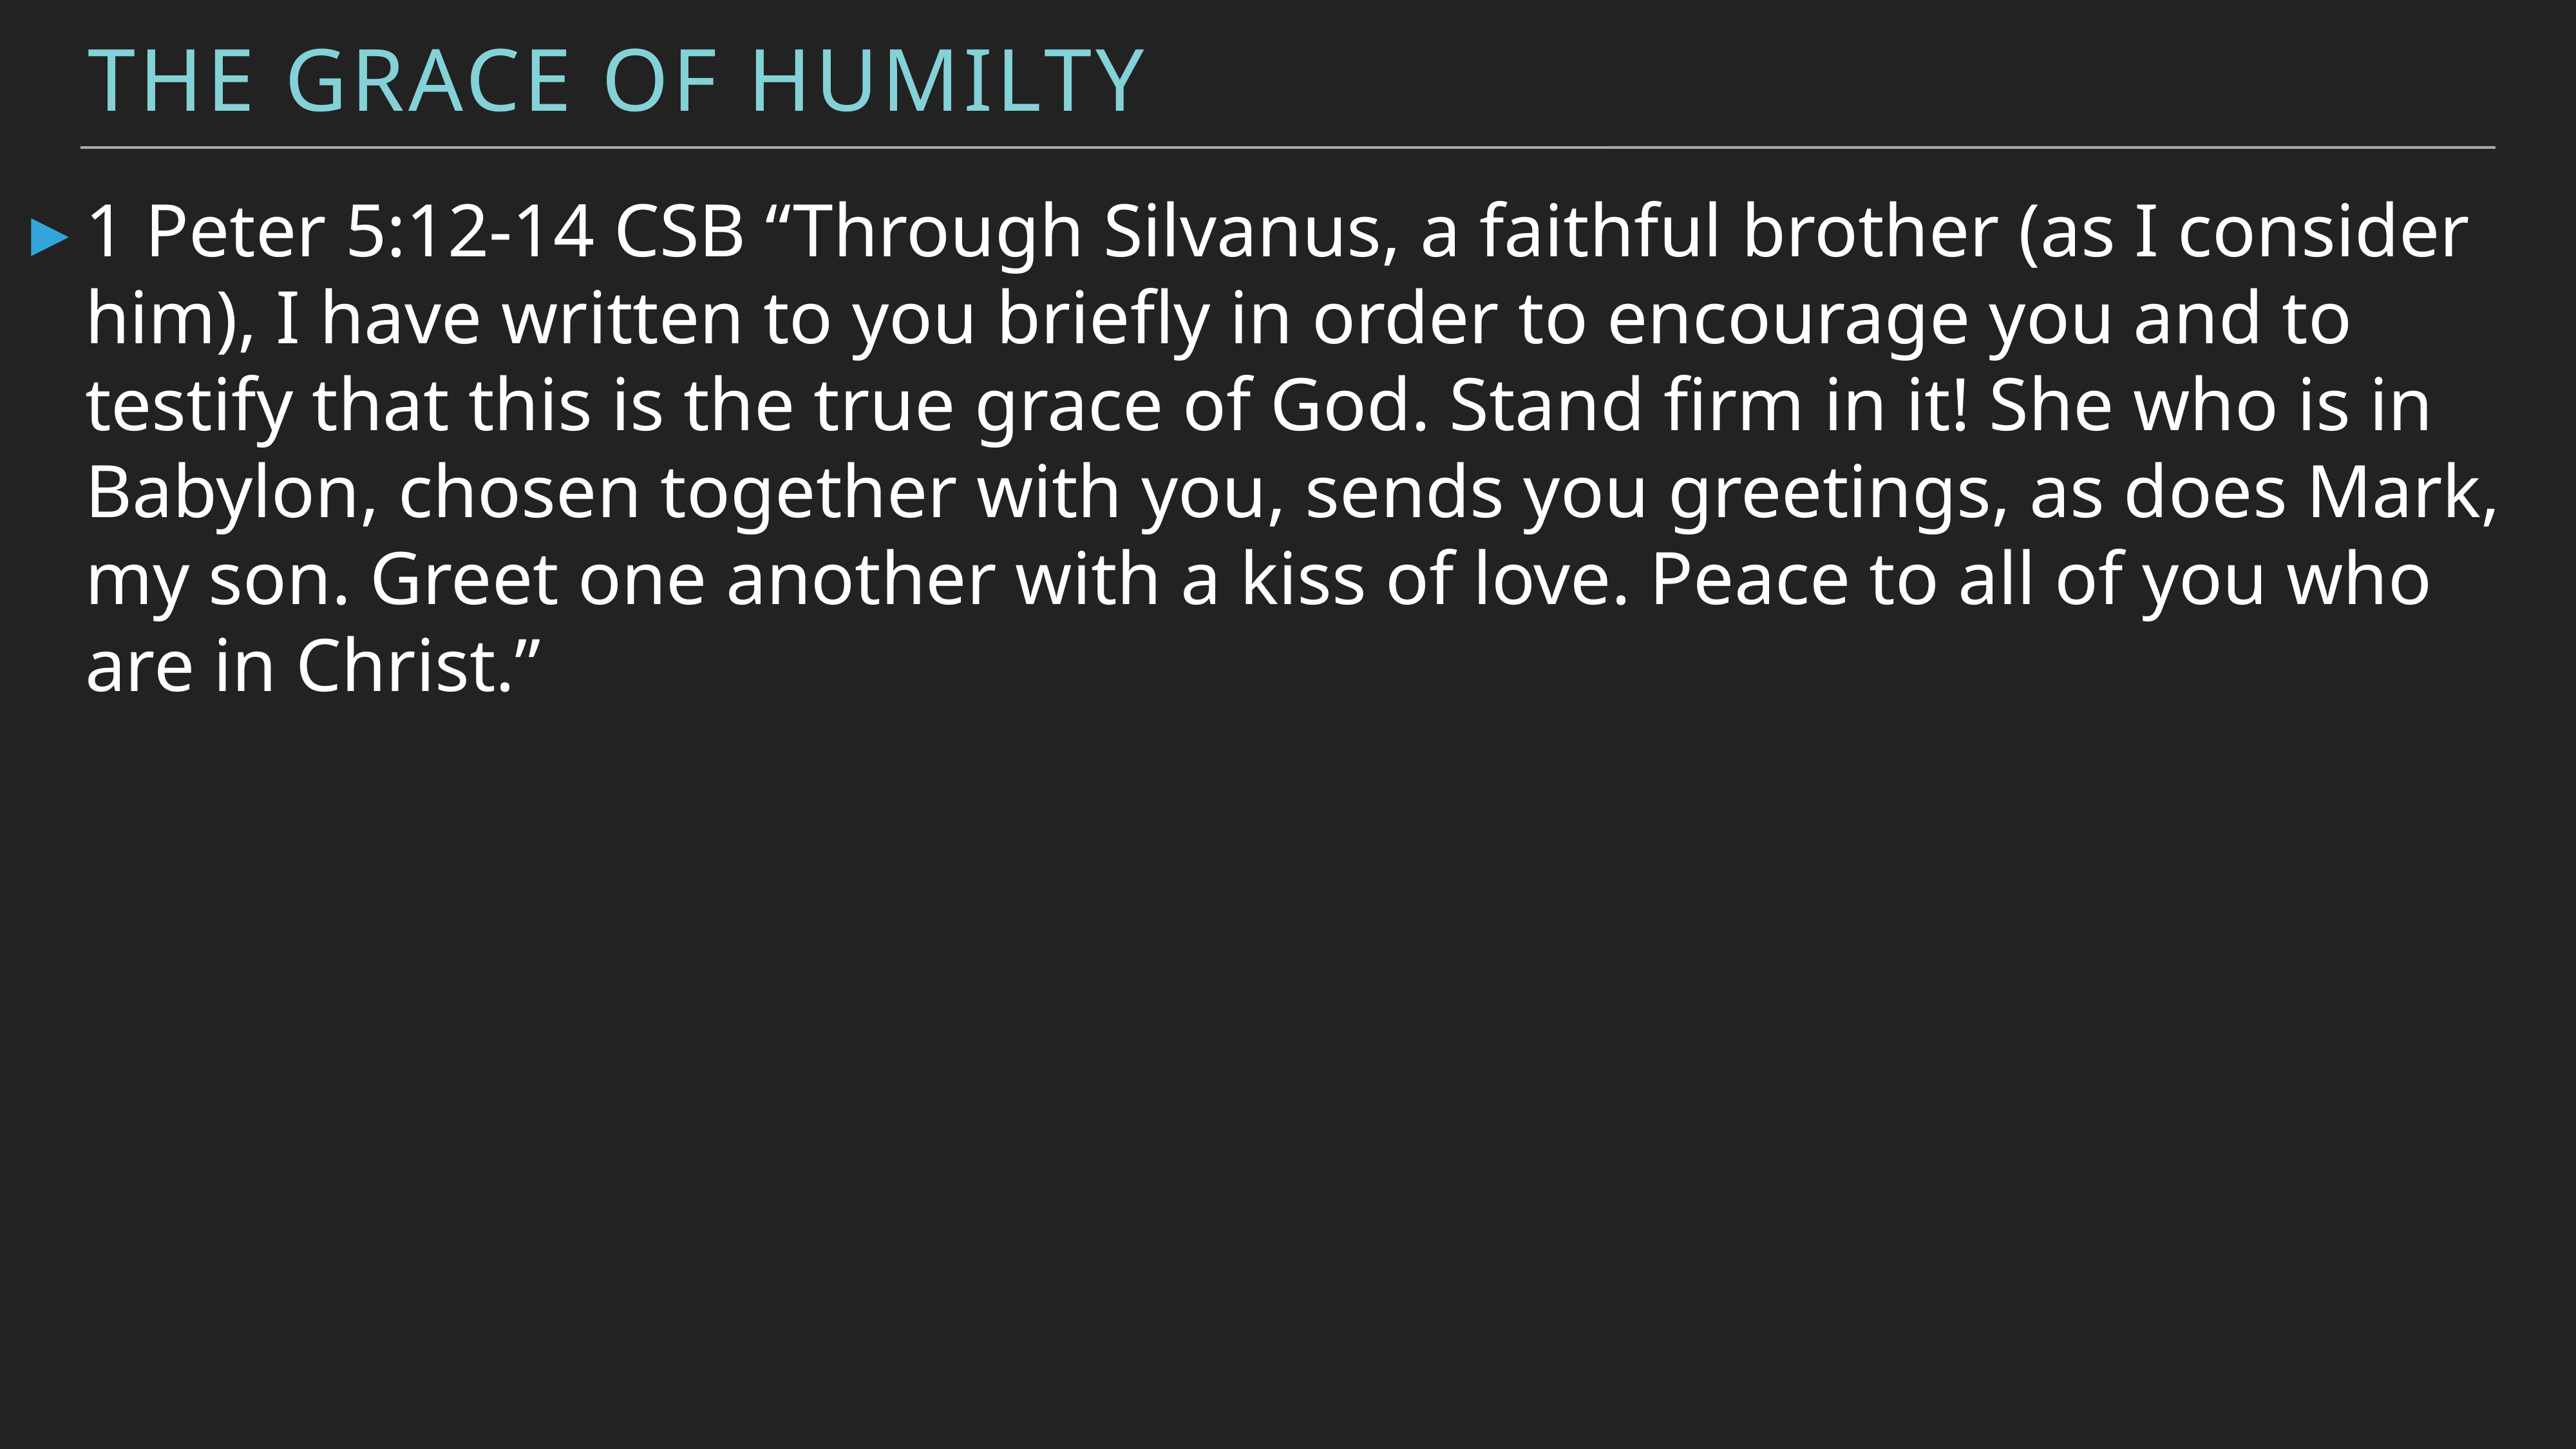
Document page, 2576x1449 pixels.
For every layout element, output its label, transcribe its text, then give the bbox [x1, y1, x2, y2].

list The Grace of Humilty [82, 22, 2297, 133]
list 1 Peter 5:12-14 CSB “Through Silvanus, a faithful brother (as I consider him), I have written to you briefly in order to encourage you and to testify that this is the true grace of God. Stand firm in it! She who is in Babylon, chosen together with you, sends you greetings, as does Mark, my son. Greet one another with a kiss of love. Peace to all of you who are in Christ.” [25, 178, 2551, 1433]
